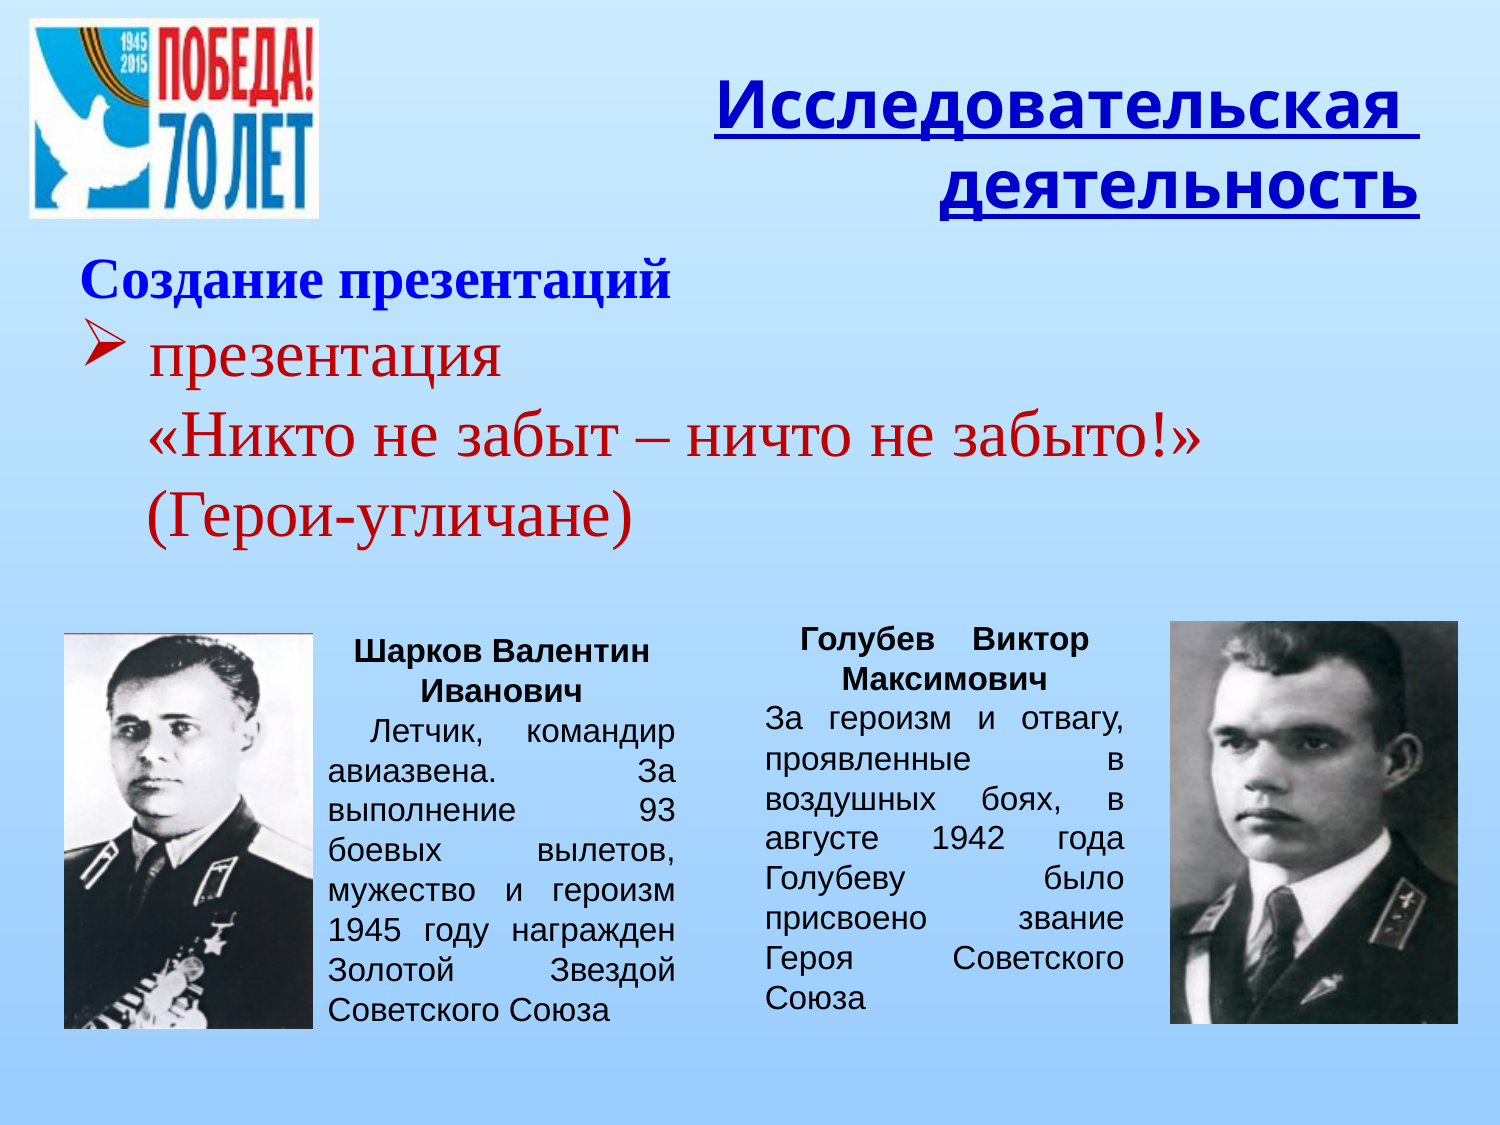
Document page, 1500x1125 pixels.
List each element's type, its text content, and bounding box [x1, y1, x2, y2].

text_box Исследовательская деятельность [323, 54, 1436, 230]
text_box Шарков Валентин Иванович Летчик, командир авиазвена. За выполнение 93 боевых вылетов, мужество и героизм 1945 году награжден Золотой Звездой Советского Союза [312, 621, 691, 1036]
picture [29, 18, 319, 219]
text_box Создание презентаций презентация «Никто не забыт – ничто не забыто!» (Герои-угличане) . [64, 152, 1412, 683]
picture [64, 632, 314, 1030]
picture [1170, 621, 1458, 1024]
text_box Голубев Виктор Максимович За героизм и отвагу, проявленные в воздушных боях, в августе 1942 года Голубеву было присвоено звание Героя Советского Союза [750, 609, 1140, 1024]
